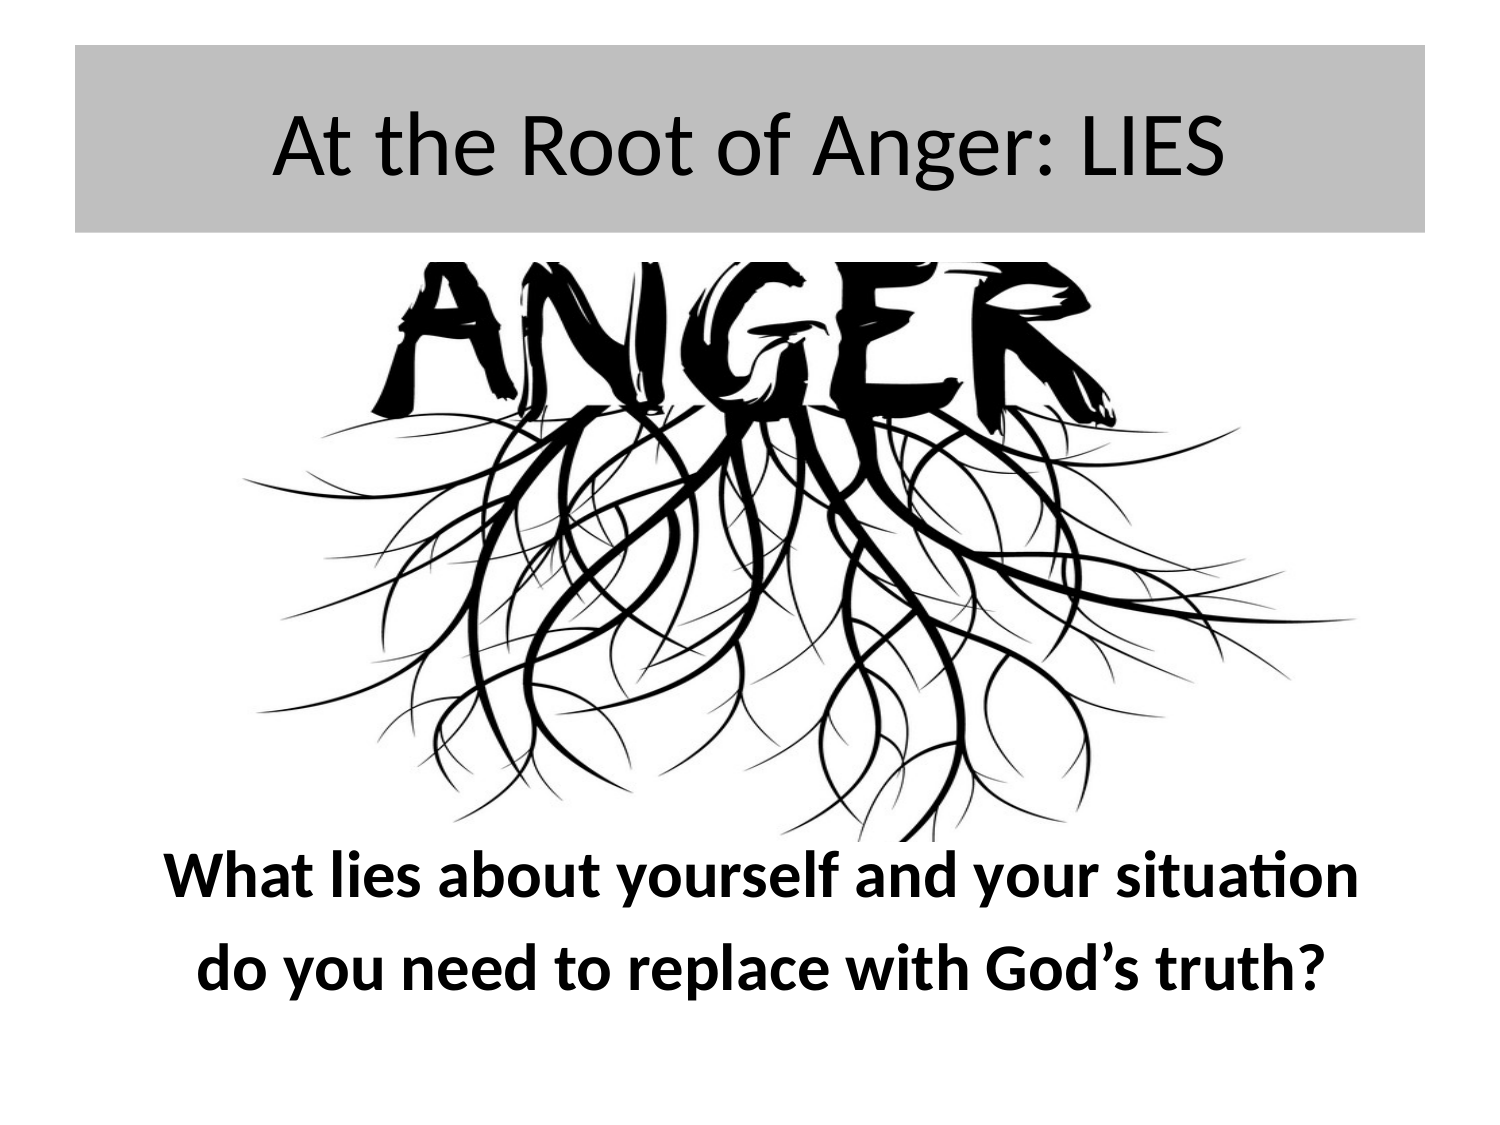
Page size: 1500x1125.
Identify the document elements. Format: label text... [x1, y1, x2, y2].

picture [74, 262, 1426, 842]
title At the Root of Anger: LIES [75, 45, 1425, 233]
list What lies about yourself and your situation do you need to replace with God’s truth? [24, 262, 1500, 1125]
